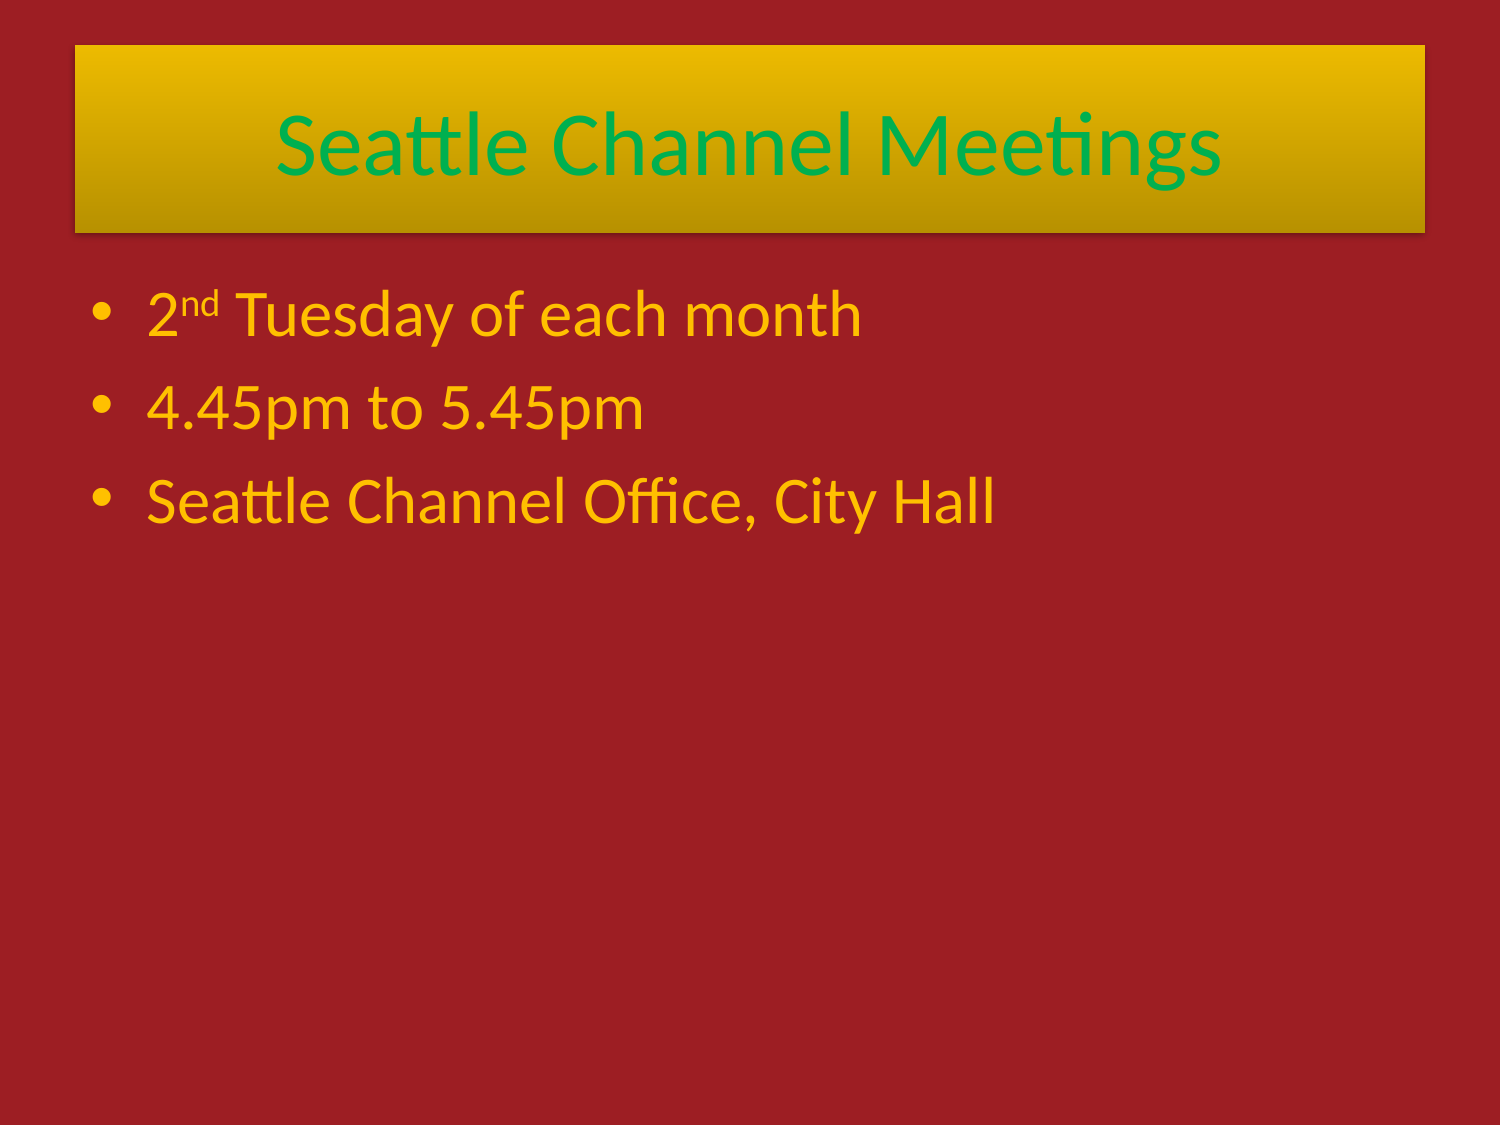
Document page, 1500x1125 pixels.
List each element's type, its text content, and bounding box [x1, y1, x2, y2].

list 2nd Tuesday of each month 4.45pm to 5.45pm Seattle Channel Office, City Hall [75, 262, 1425, 1005]
title Seattle Channel Meetings [75, 45, 1425, 233]
